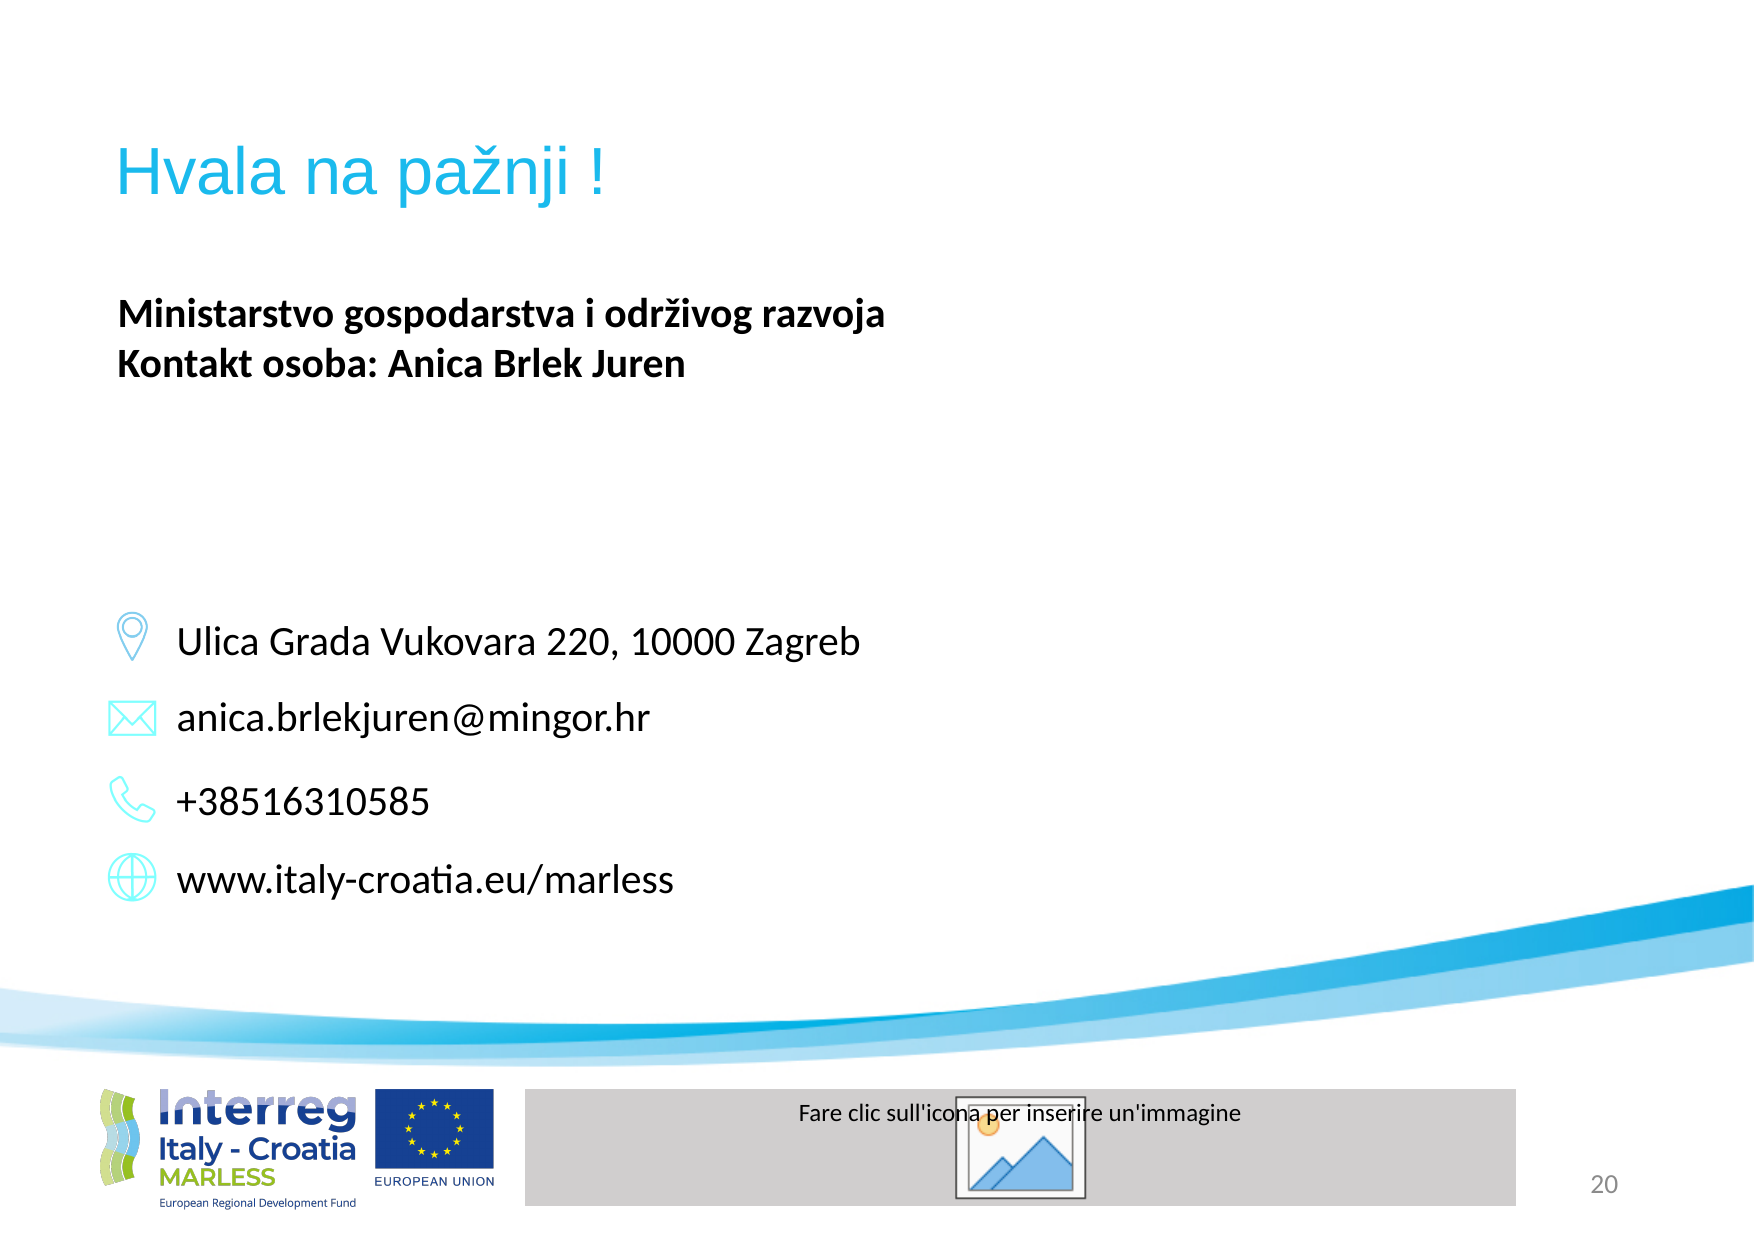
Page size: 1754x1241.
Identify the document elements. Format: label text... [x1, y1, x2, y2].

picture [0, 847, 1754, 1220]
picture [102, 606, 161, 666]
text_box www.italy-croatia.eu/marless [161, 844, 1190, 910]
picture [103, 769, 161, 829]
text_box Ulica Grada Vukovara 220, 10000 Zagreb [161, 606, 1190, 671]
text_box +38516310585 [161, 766, 1190, 832]
picture [102, 688, 161, 748]
slide_number 20 [1526, 1149, 1634, 1216]
title Hvala na pažnji ! [97, 128, 1611, 219]
text_box Ministarstvo gospodarstva i održivog razvoja Kontakt osoba: Anica Brlek Juren [102, 278, 1190, 394]
text_box anica.brlekjuren@mingor.hr [161, 682, 1190, 748]
